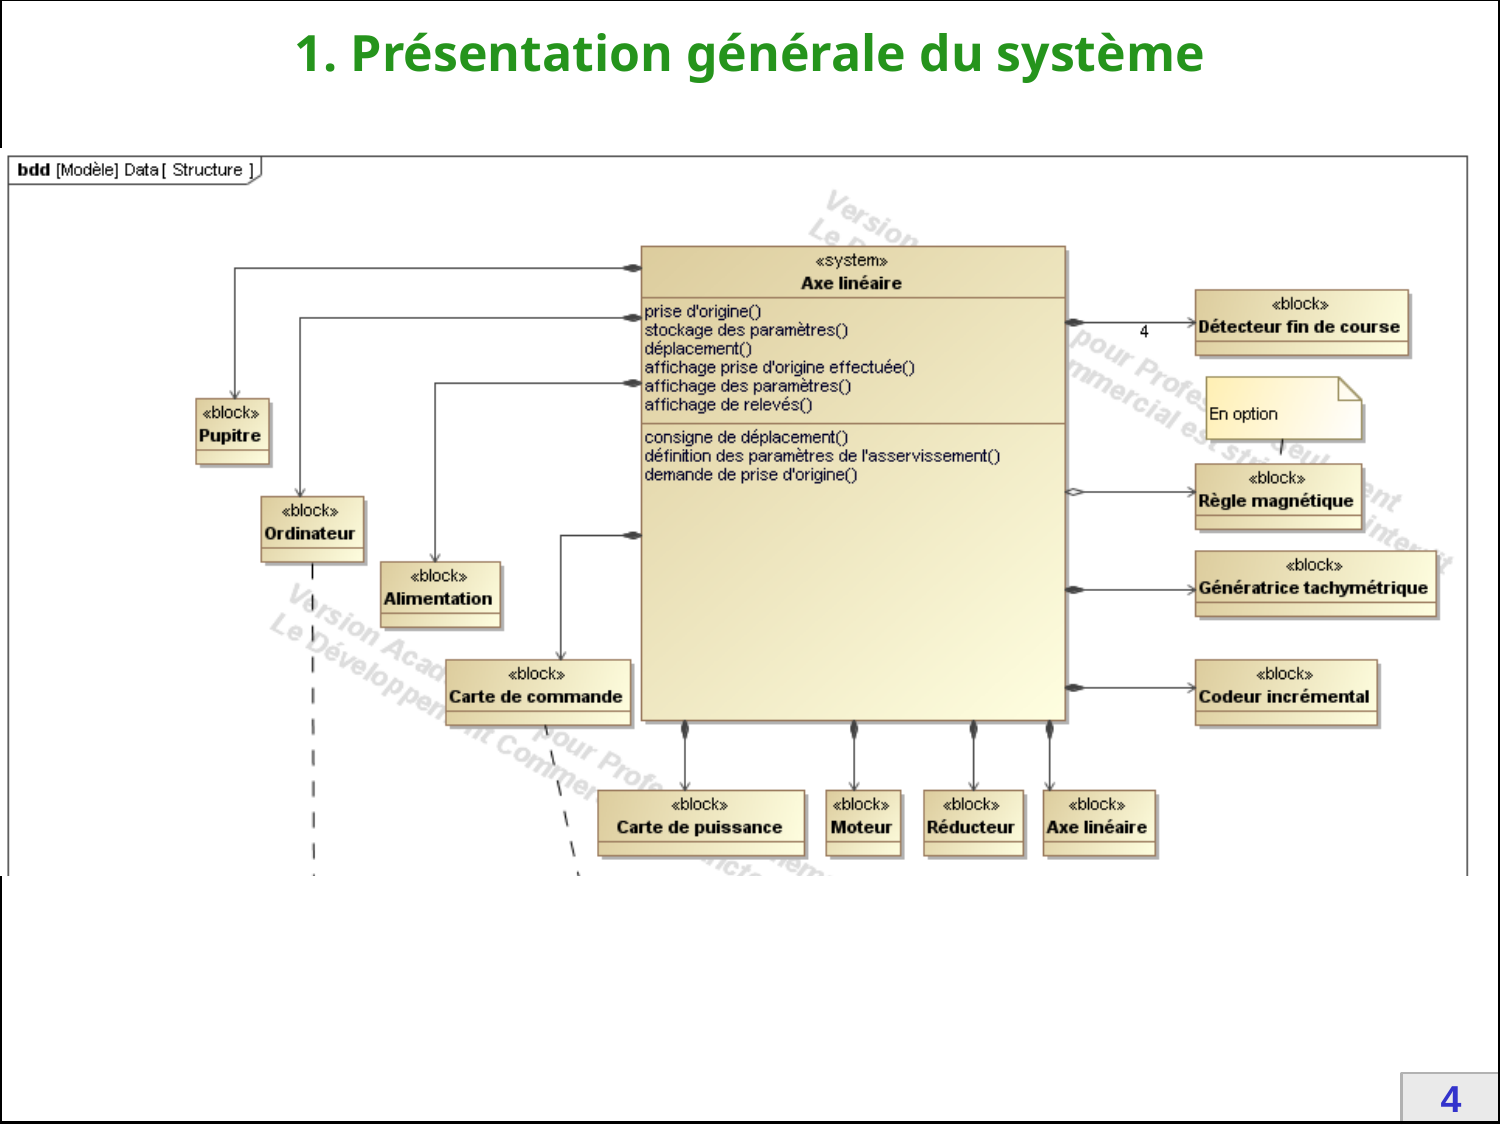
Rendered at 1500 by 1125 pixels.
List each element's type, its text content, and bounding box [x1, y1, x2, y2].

picture [0, 148, 1488, 876]
title 1. Présentation générale du système [0, 13, 1500, 149]
